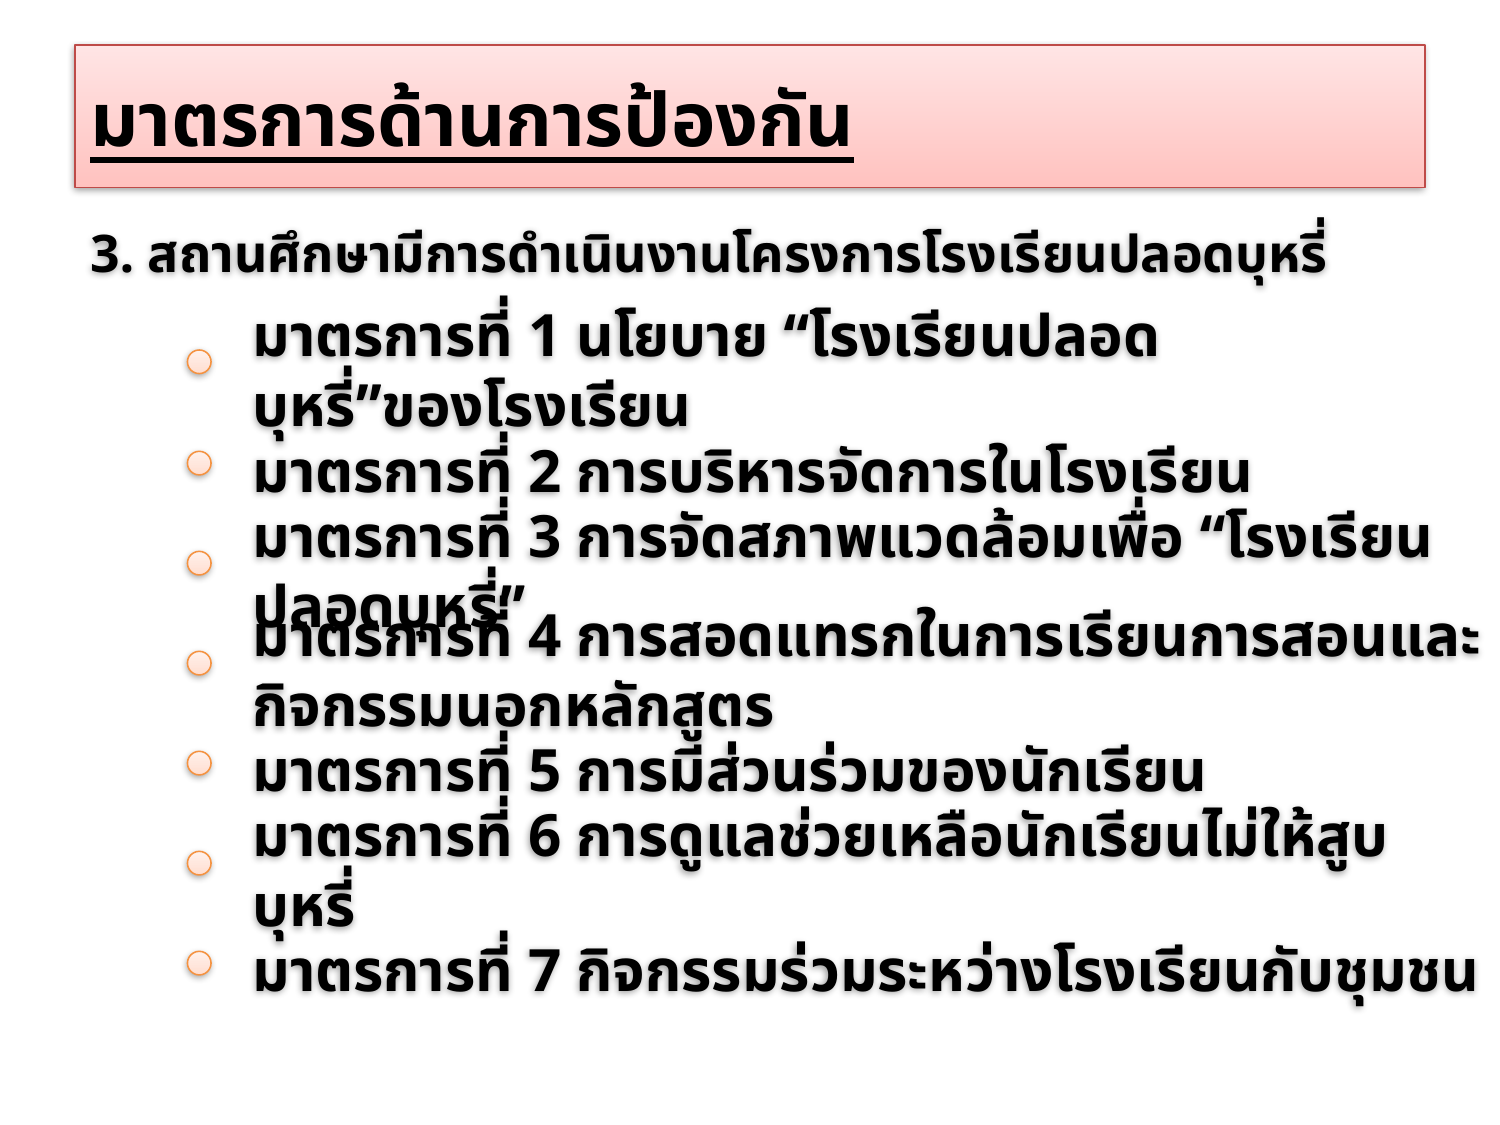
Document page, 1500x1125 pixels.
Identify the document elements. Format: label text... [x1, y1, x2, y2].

text_box มาตรการที่ 6 การดูแลช่วยเหลือนักเรียนไม่ให้สูบบุหรี่ [234, 787, 1500, 948]
text_box มาตรการที่ 7 กิจกรรมร่วมระหว่างโรงเรียนกับชุมชน [234, 956, 1500, 1013]
text_box [186, 450, 212, 476]
text_box มาตรการที่ 2 การบริหารจัดการในโรงเรียน [234, 424, 1500, 488]
text_box มาตรการที่ 3 การจัดสภาพแวดล้อมเพื่อ “โรงเรียนปลอดบุหรี่” [234, 489, 1500, 586]
text_box มาตรการที่ 1 นโยบาย “โรงเรียนปลอดบุหรี่”ของโรงเรียน [234, 287, 1216, 423]
text_box [186, 550, 212, 576]
list 3. สถานศึกษามีการดำเนินงานโครงการโรงเรียนปลอดบุหรี่ [74, 212, 1426, 326]
text_box มาตรการที่ 4 การสอดแทรกในการเรียนการสอนและกิจกรรมนอกหลักสูตร [234, 587, 1500, 721]
text_box [186, 650, 212, 676]
text_box [186, 349, 212, 375]
text_box [186, 750, 212, 776]
text_box [186, 850, 212, 876]
title มาตรการด้านการป้องกัน [74, 44, 1426, 188]
text_box [186, 950, 212, 976]
text_box มาตรการที่ 5 การมีส่วนร่วมของนักเรียน [234, 722, 1500, 787]
